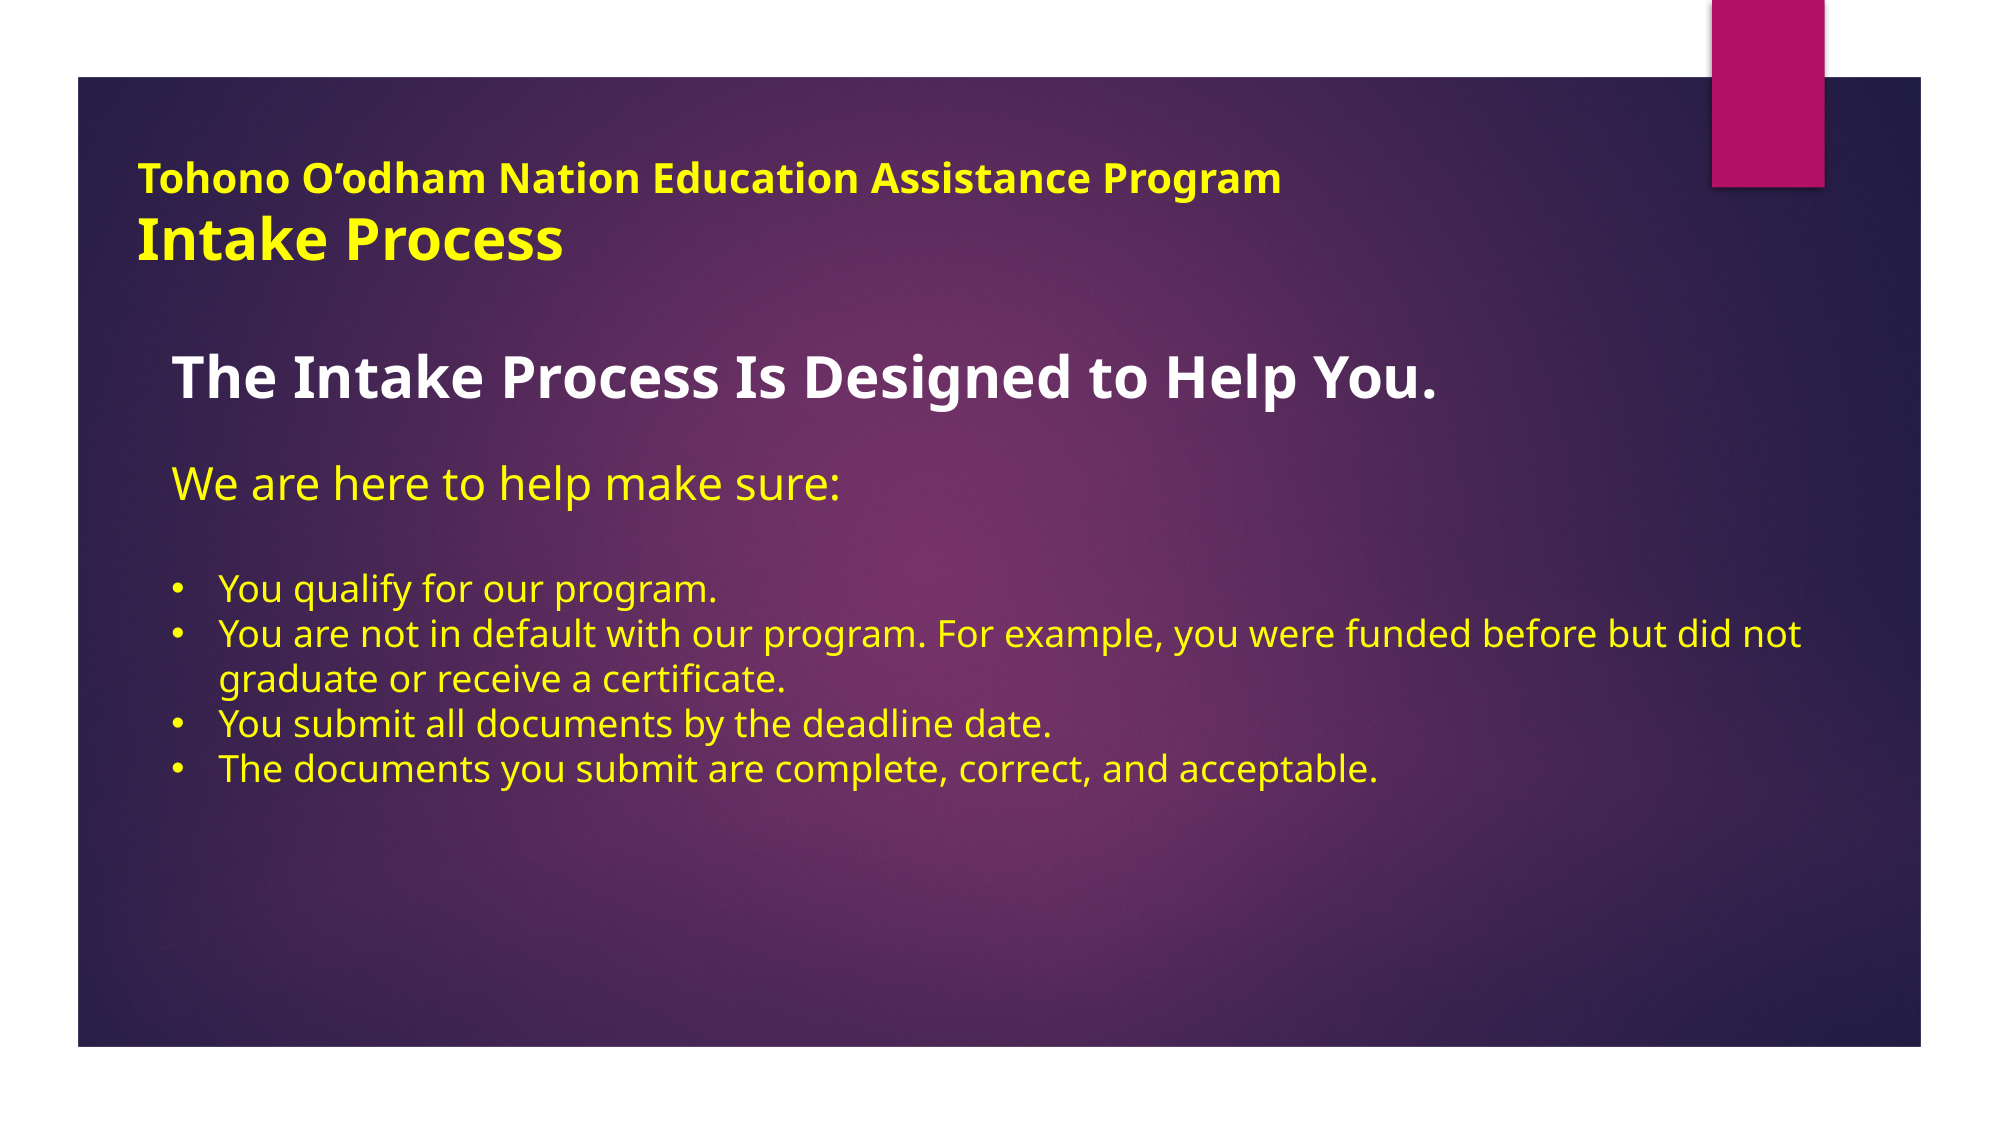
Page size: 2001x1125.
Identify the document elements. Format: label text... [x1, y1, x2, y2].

title Tohono O’odham Nation Education Assistance Program Intake Process [122, 120, 1446, 280]
text_box The Intake Process Is Designed to Help You. We are here to help make sure: You qualify for our program. You are not in default with our program. For example, you were funded before but did not graduate or receive a certificate. You submit all documents by the deadline date. The documents you submit are complete, correct, and acceptable. [156, 332, 1884, 842]
